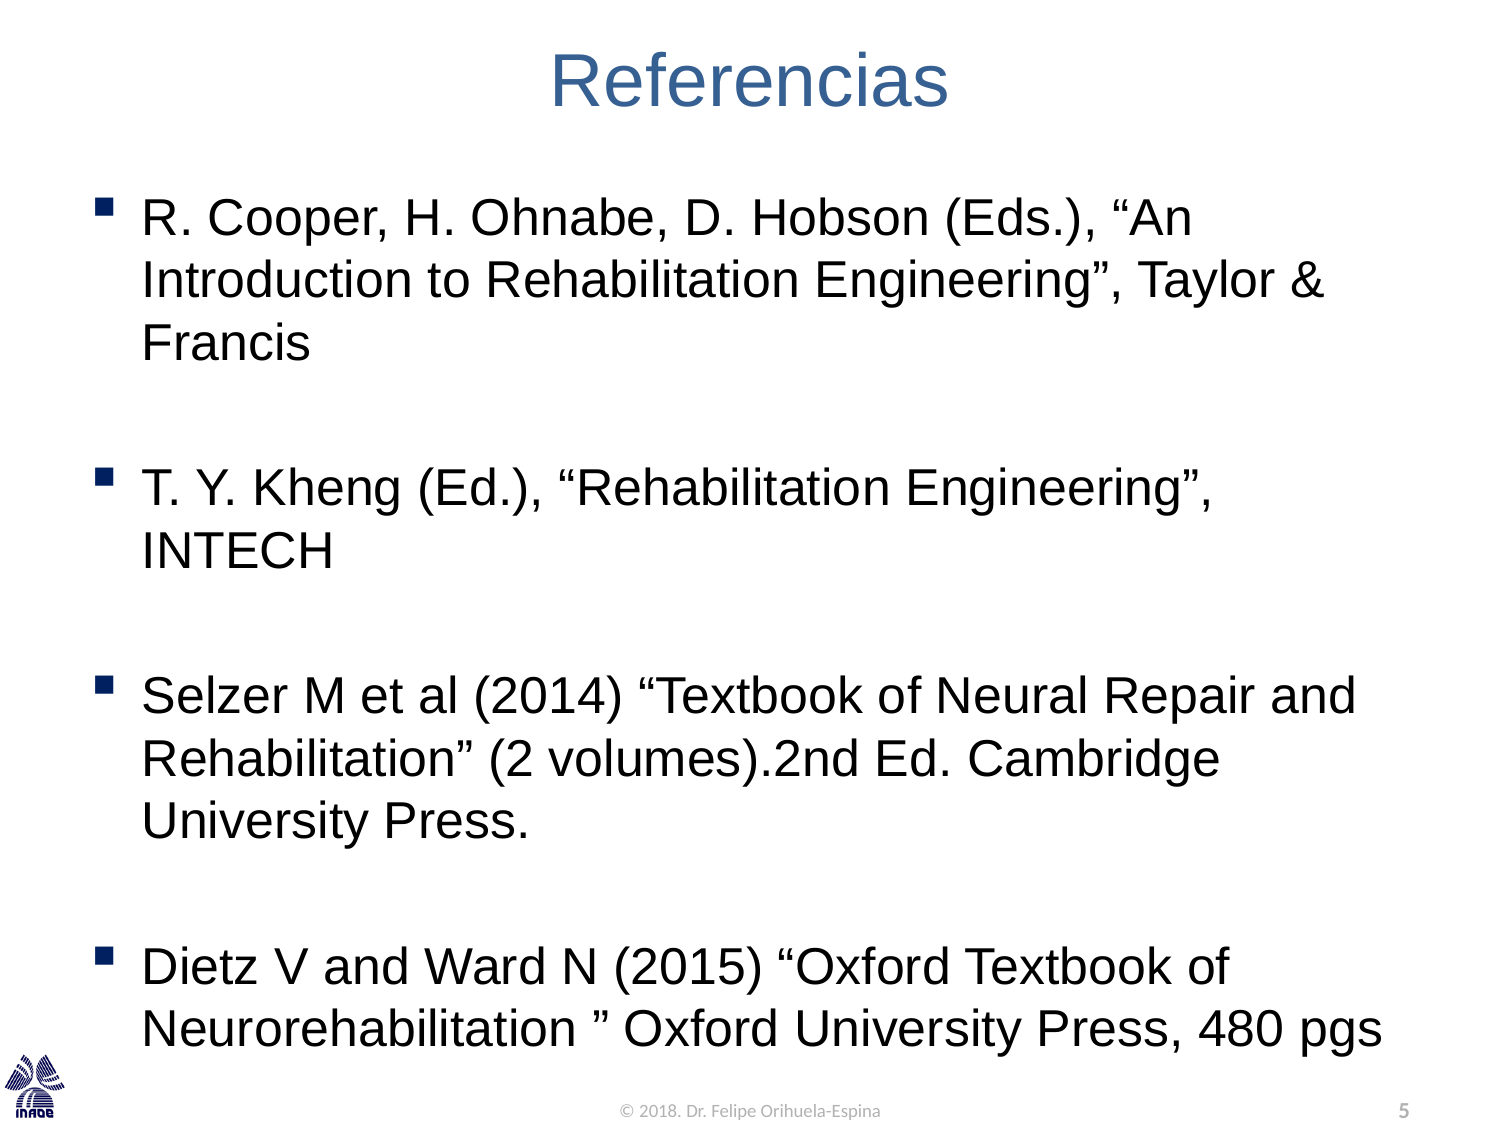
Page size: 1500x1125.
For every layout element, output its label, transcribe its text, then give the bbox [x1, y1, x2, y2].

list R. Cooper, H. Ohnabe, D. Hobson (Eds.), “An Introduction to Rehabilitation Engineering”, Taylor & Francis T. Y. Kheng (Ed.), “Rehabilitation Engineering”, INTECH Selzer M et al (2014) “Textbook of Neural Repair and Rehabilitation” (2 volumes).2nd Ed. Cambridge University Press. Dietz V and Ward N (2015) “Oxford Textbook of Neurorehabilitation ” Oxford University Press, 480 pgs [75, 175, 1425, 1083]
picture [4, 1054, 65, 1118]
slide_number 5 [1074, 1094, 1425, 1125]
title Referencias [76, 7, 1424, 145]
footer © 2018. Dr. Felipe Orihuela-Espina [512, 1094, 988, 1125]
